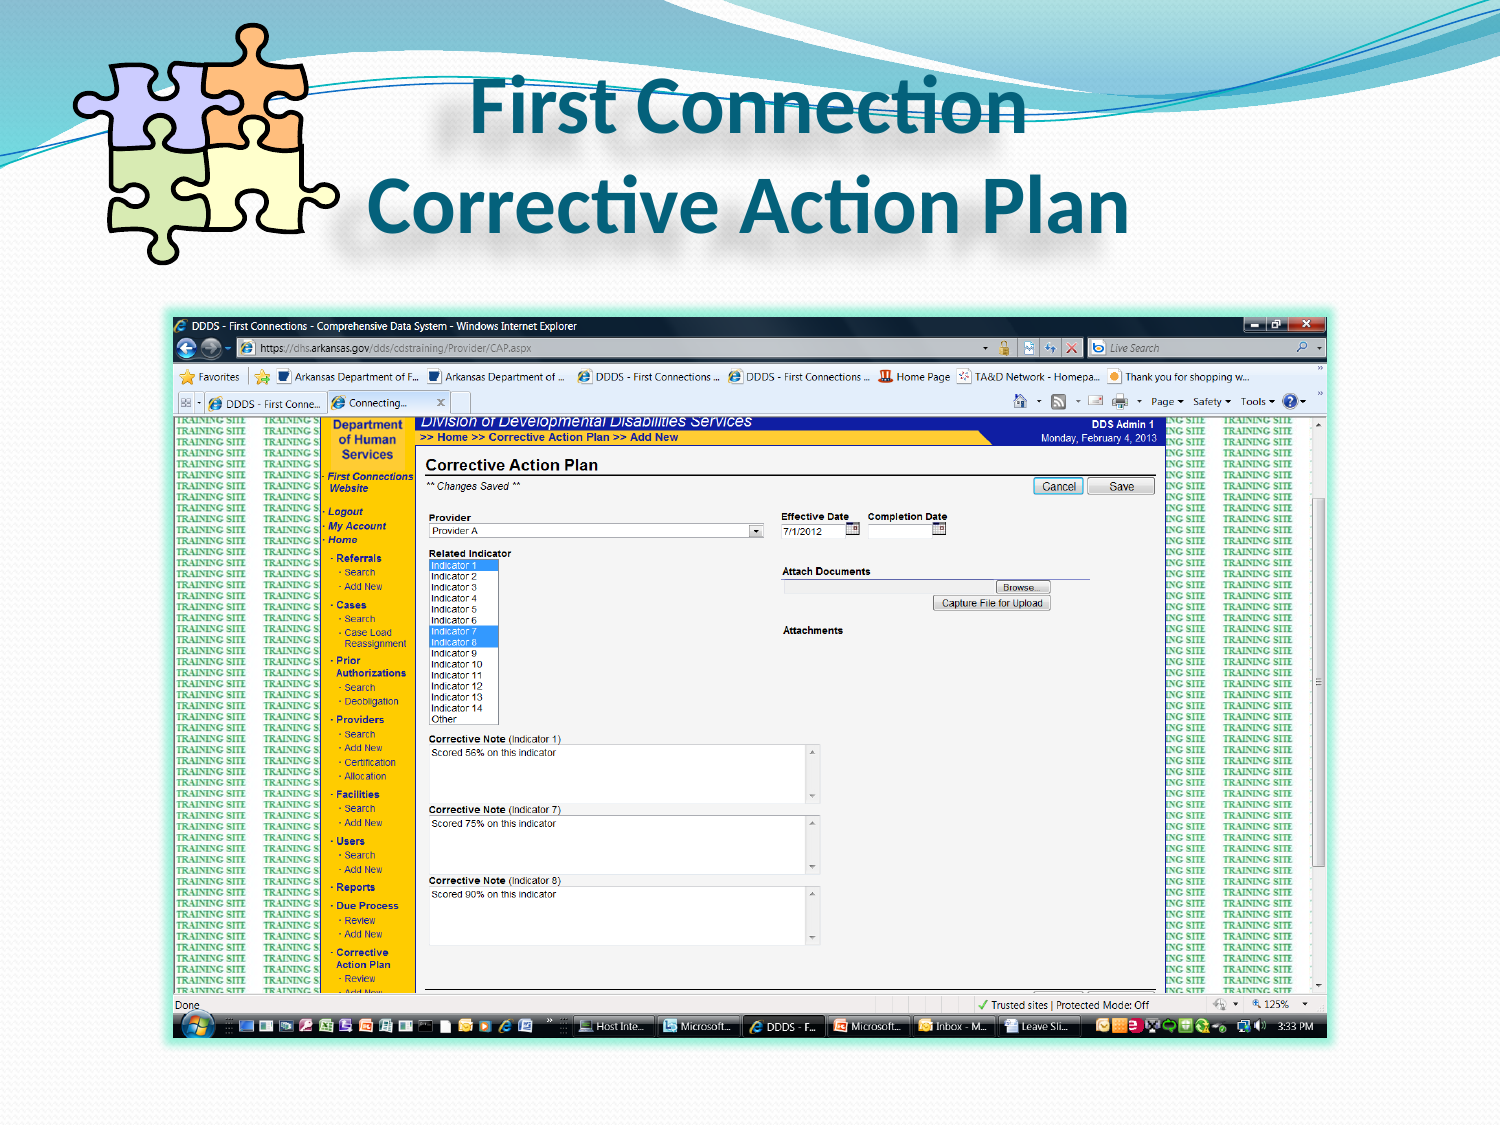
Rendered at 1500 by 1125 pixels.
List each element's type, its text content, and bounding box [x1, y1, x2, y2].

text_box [74, 24, 338, 263]
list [173, 317, 1327, 1038]
title First Connection Corrective Action Plan [344, 62, 1425, 250]
